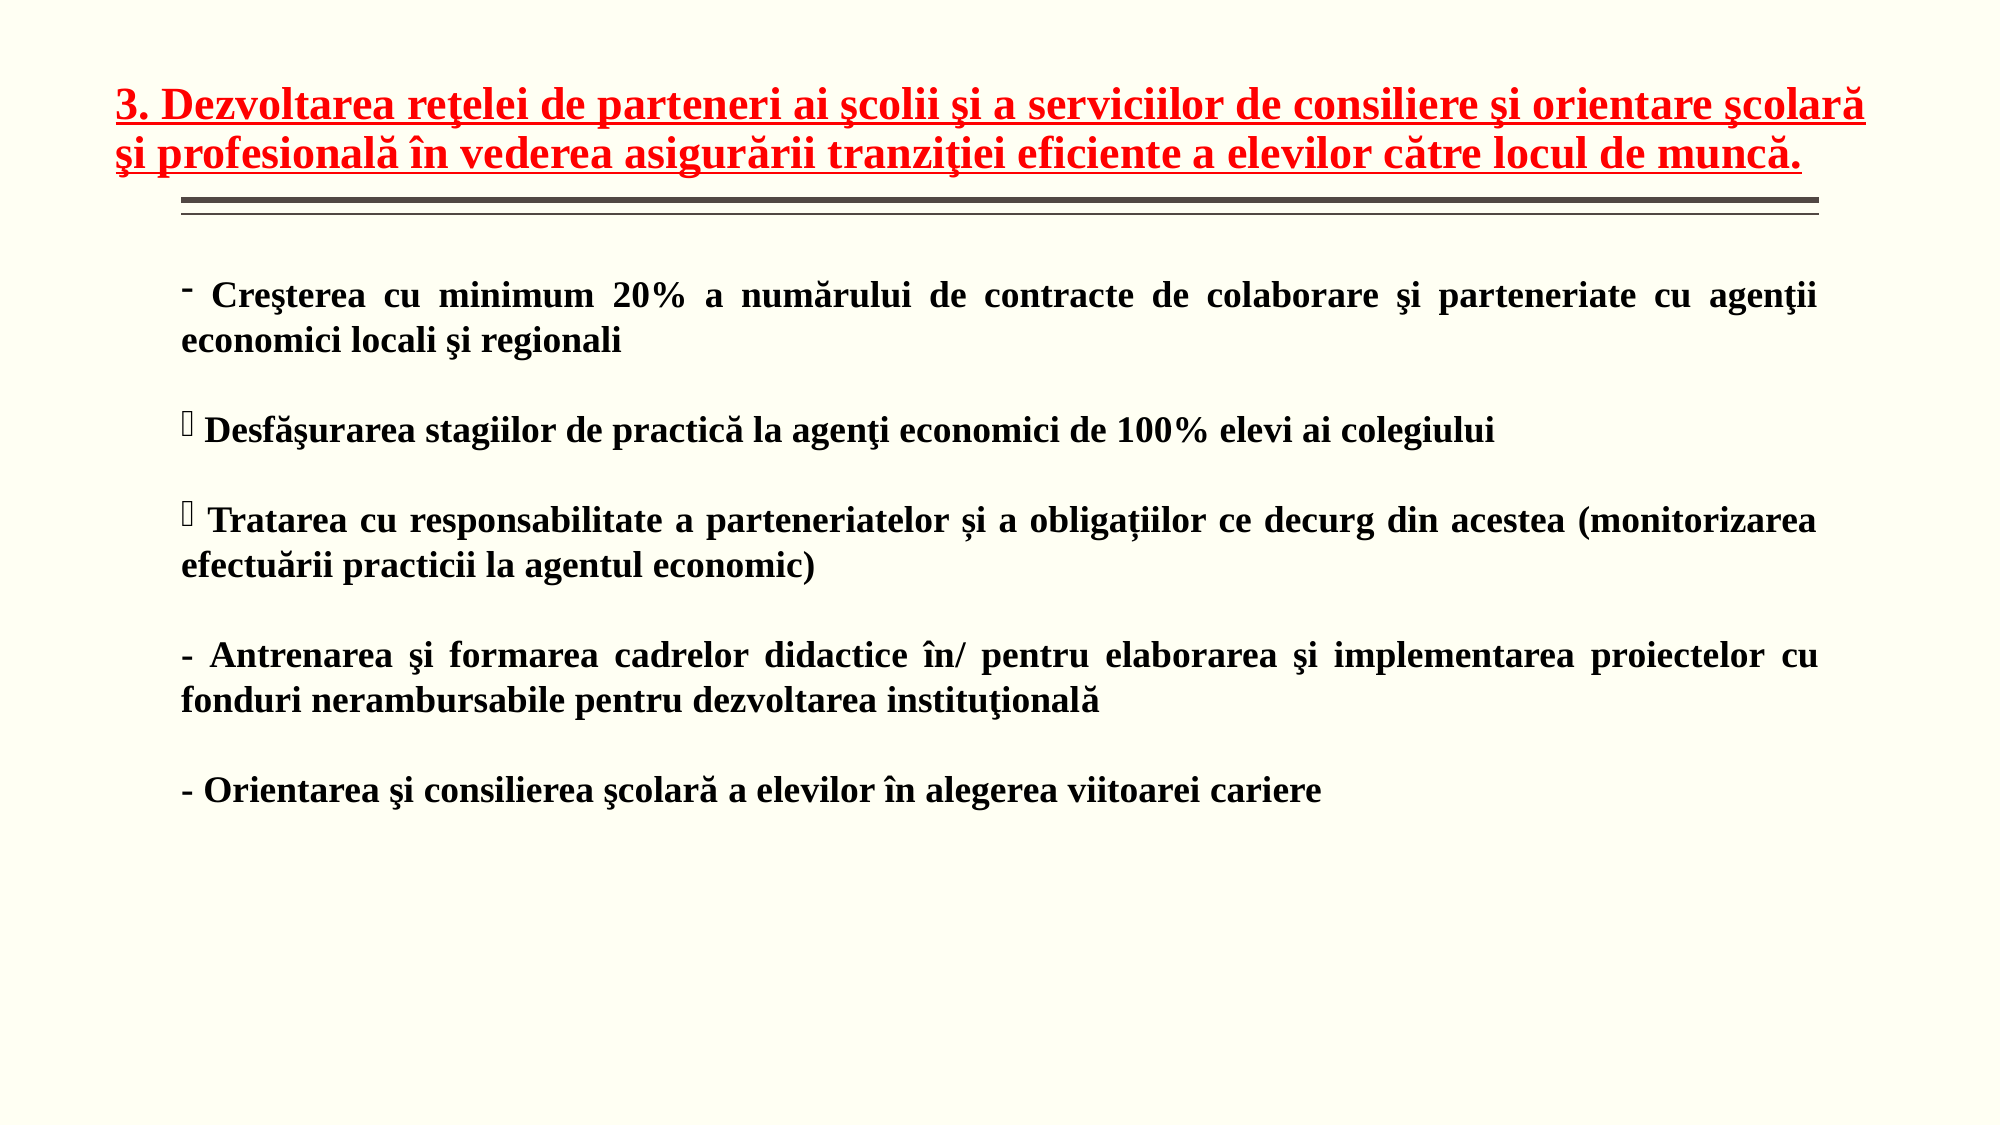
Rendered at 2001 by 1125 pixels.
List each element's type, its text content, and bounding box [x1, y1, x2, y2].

list Creşterea cu minimum 20% a numărului de contracte de colaborare şi parteneriate cu agenţii economici locali şi regionali Desfăşurarea stagiilor de practică la agenţi economici de 100% elevi ai colegiului Tratarea cu responsabilitate a parteneriatelor și a obligațiilor ce decurg din acestea (monitorizarea efectuării practicii la agentul economic) - Antrenarea şi formarea cadrelor didactice în/ pentru elaborarea şi implementarea proiectelor cu fonduri nerambursabile pentru dezvoltarea instituţională - Orientarea şi consilierea şcolară a elevilor în alegerea viitoarei cariere [181, 262, 1819, 1013]
title 3. Dezvoltarea reţelei de parteneri ai şcolii şi a serviciilor de consiliere şi orientare şcolară şi profesională în vederea asigurării tranziţiei eficiente a elevilor către locul de muncă. [115, 61, 1872, 242]
